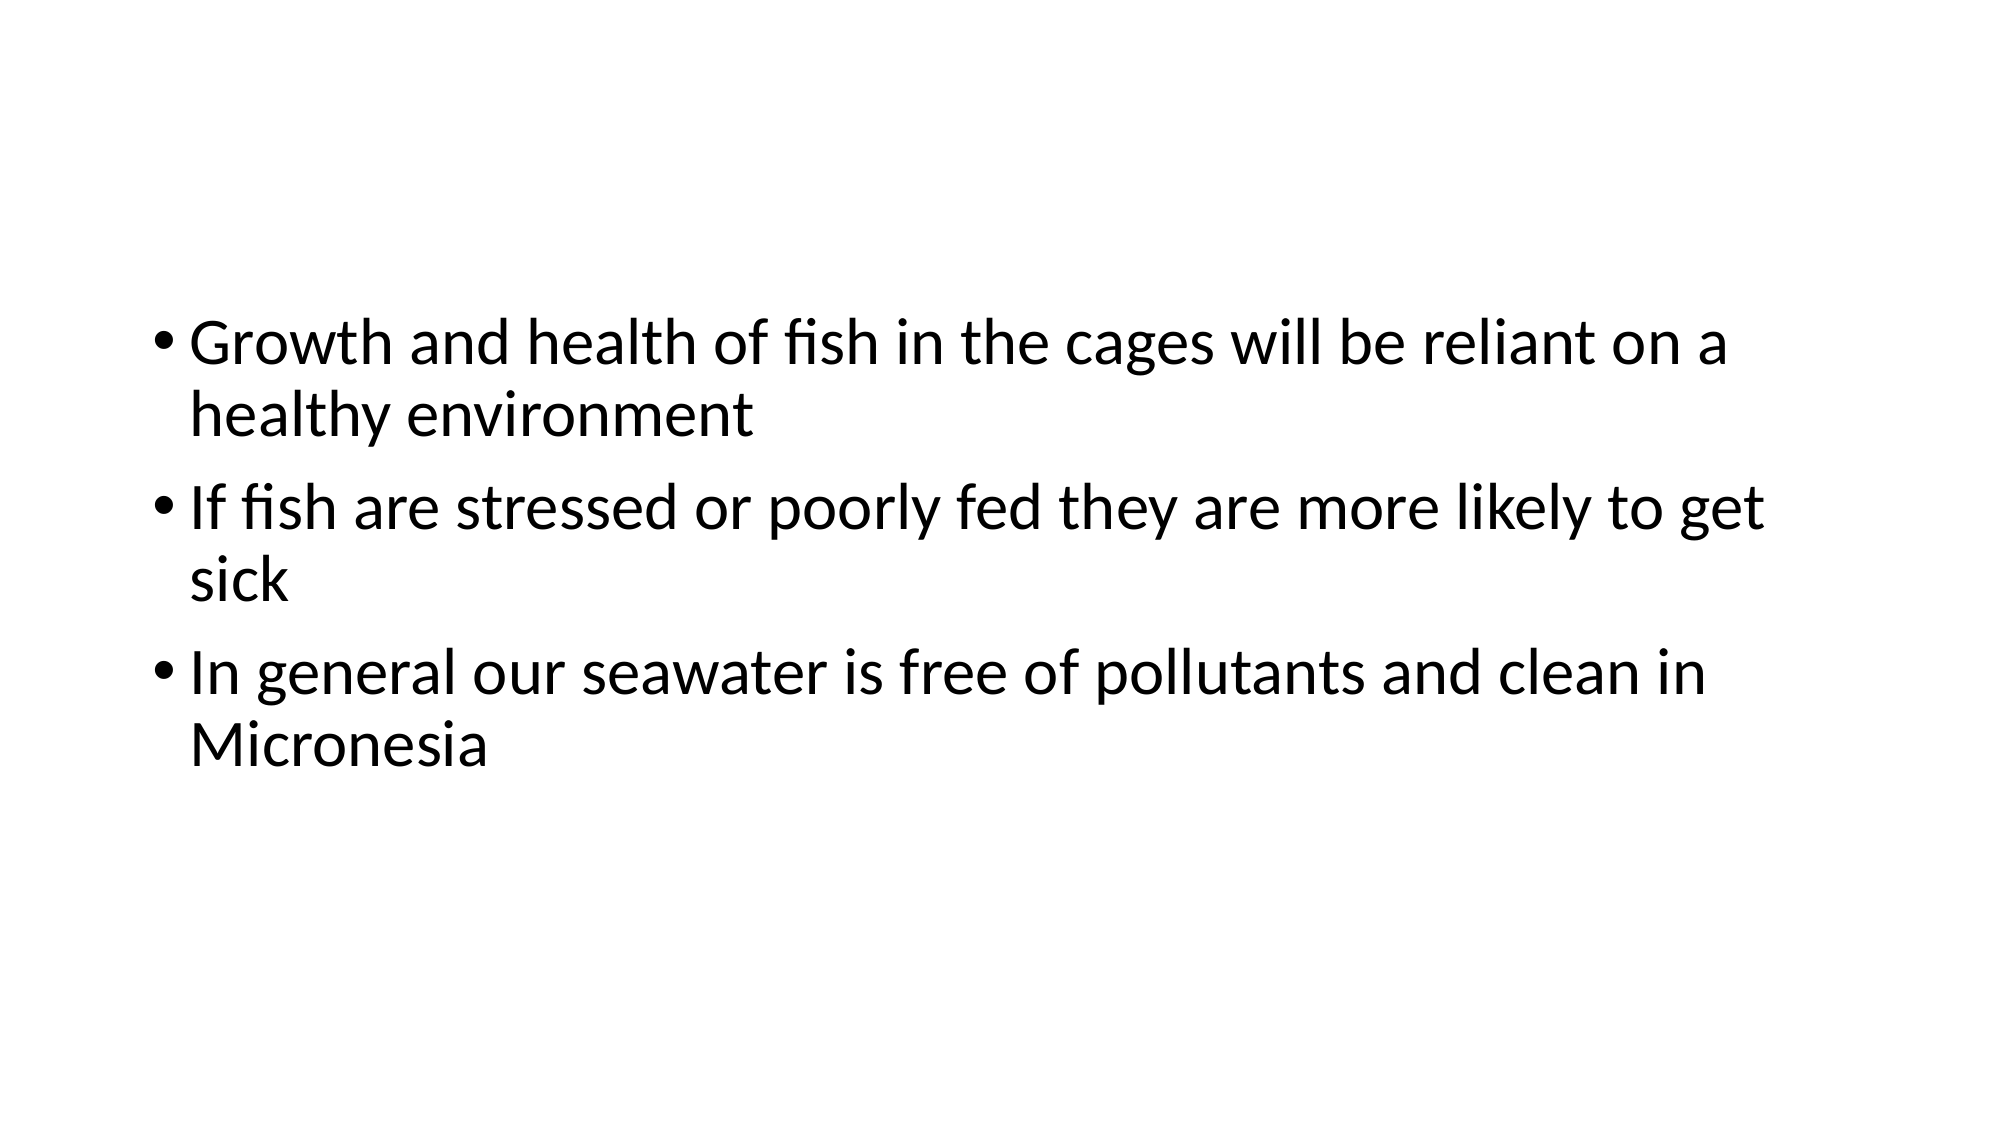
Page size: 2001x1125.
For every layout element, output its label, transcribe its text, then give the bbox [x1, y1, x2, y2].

list Growth and health of fish in the cages will be reliant on a healthy environment If fish are stressed or poorly fed they are more likely to get sick In general our seawater is free of pollutants and clean in Micronesia [137, 299, 1863, 1014]
